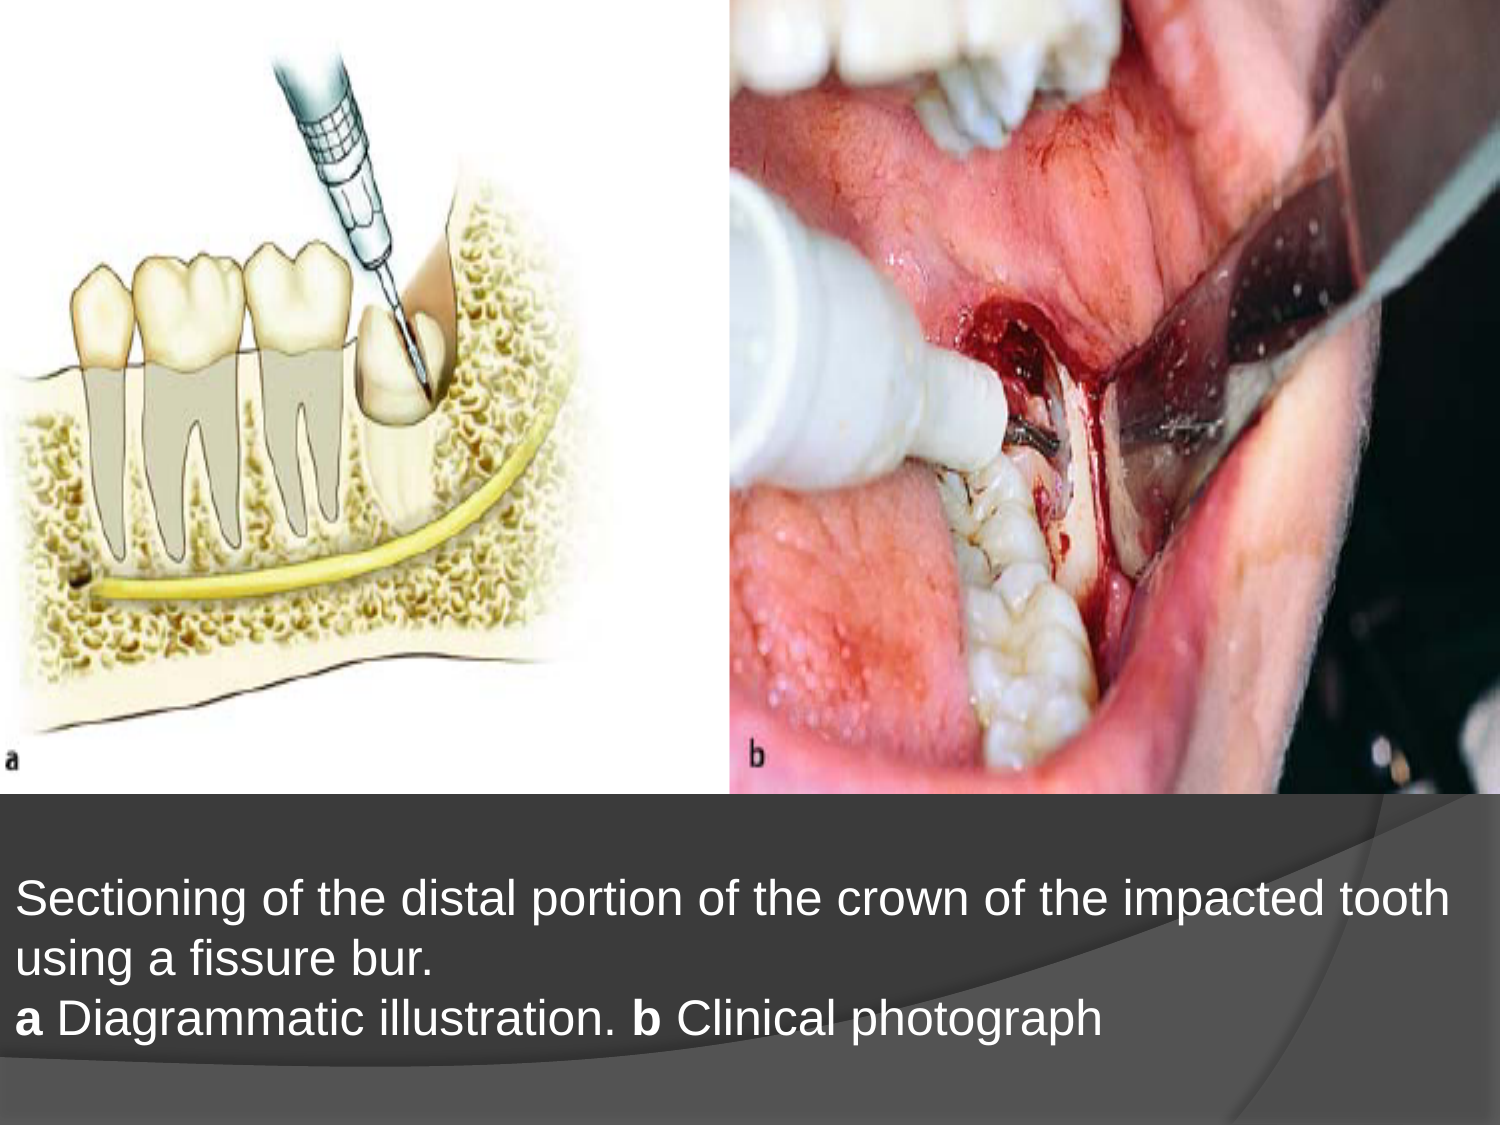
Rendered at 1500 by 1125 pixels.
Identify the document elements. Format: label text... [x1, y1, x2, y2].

text_box Sectioning of the distal portion of the crown of the impacted tooth using a fissure bur. a Diagrammatic illustration. b Clinical photograph [0, 857, 1500, 1053]
picture [0, 0, 1500, 795]
